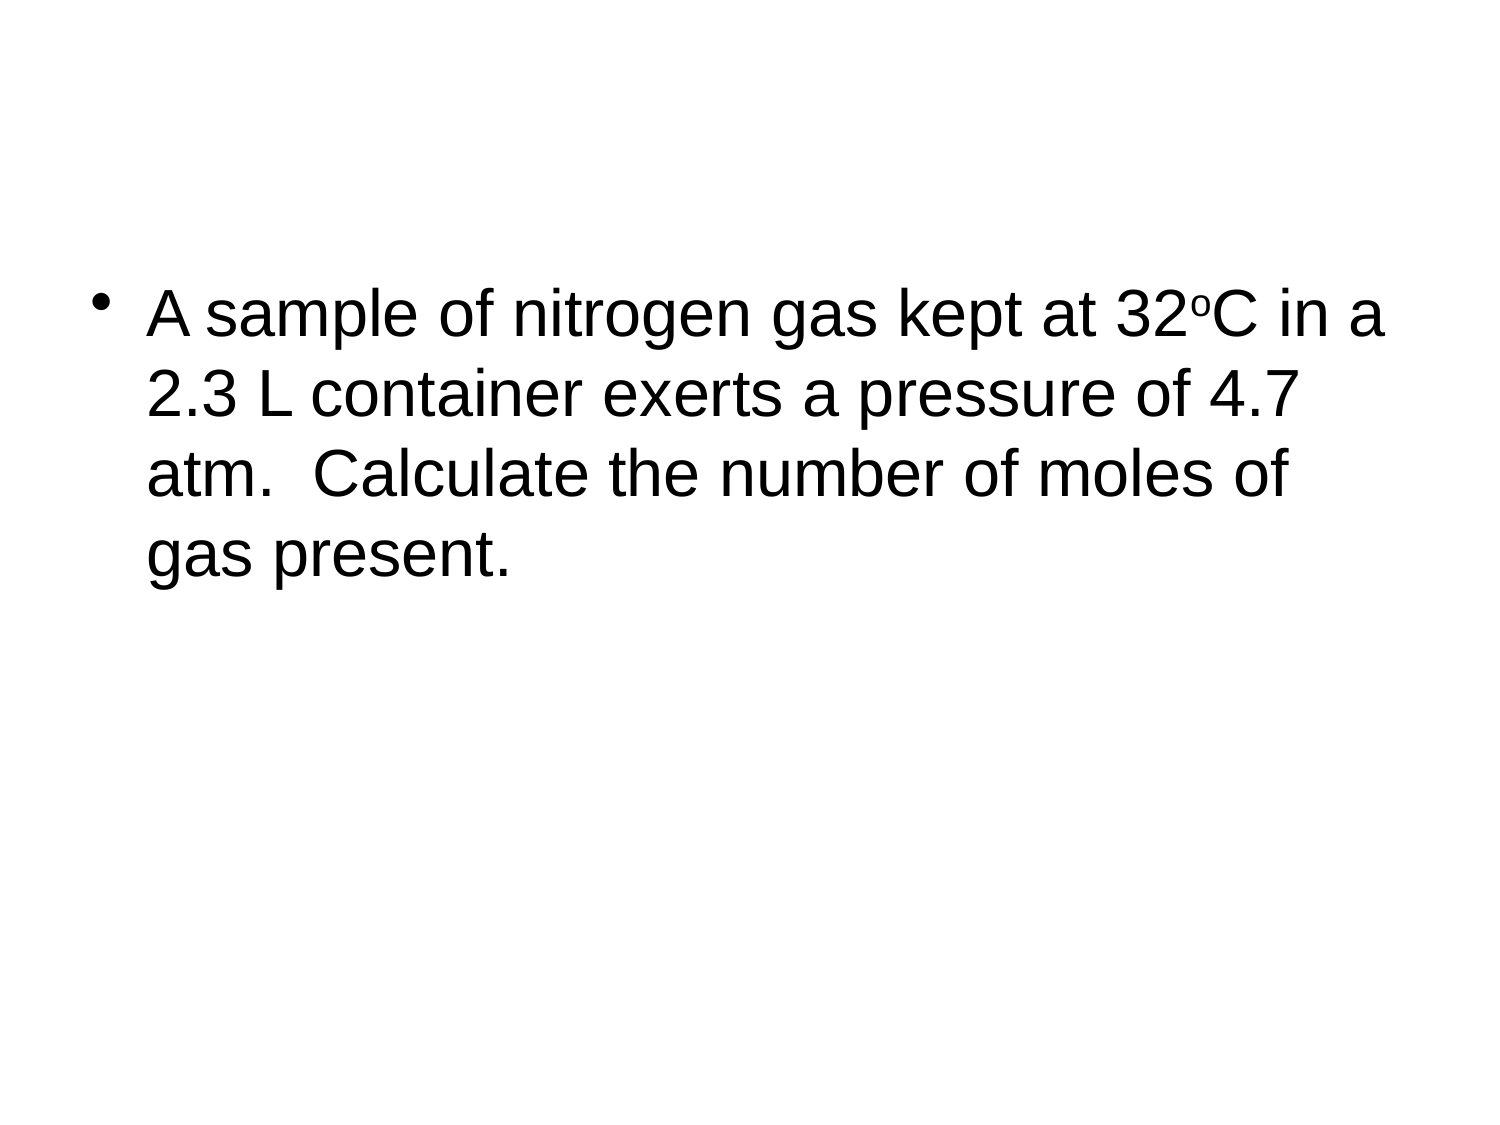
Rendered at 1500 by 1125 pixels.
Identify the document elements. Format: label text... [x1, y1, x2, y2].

list A sample of nitrogen gas kept at 32oC in a 2.3 L container exerts a pressure of 4.7 atm. Calculate the number of moles of gas present. [74, 262, 1426, 626]
